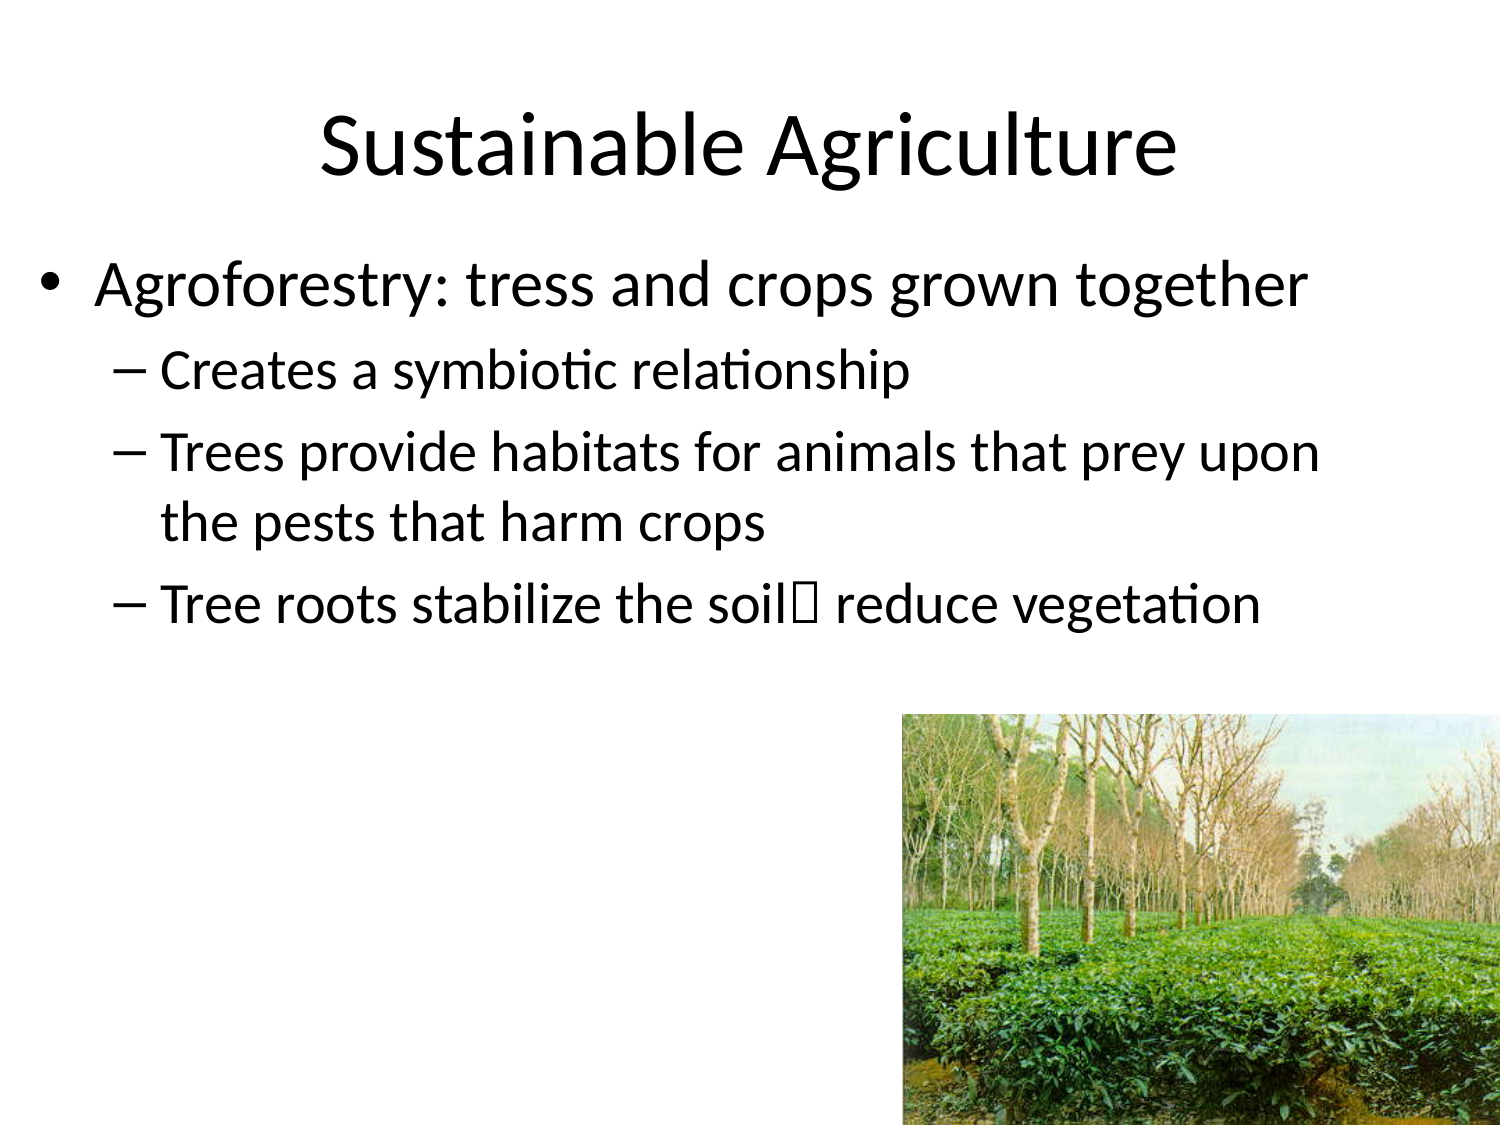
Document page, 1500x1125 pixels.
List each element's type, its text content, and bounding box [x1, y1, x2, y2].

title Sustainable Agriculture [75, 45, 1425, 233]
picture [902, 714, 1500, 1125]
list Agroforestry: tress and crops grown together Creates a symbiotic relationship Trees provide habitats for animals that prey upon the pests that harm crops Tree roots stabilize the soil reduce vegetation [23, 232, 1374, 975]
